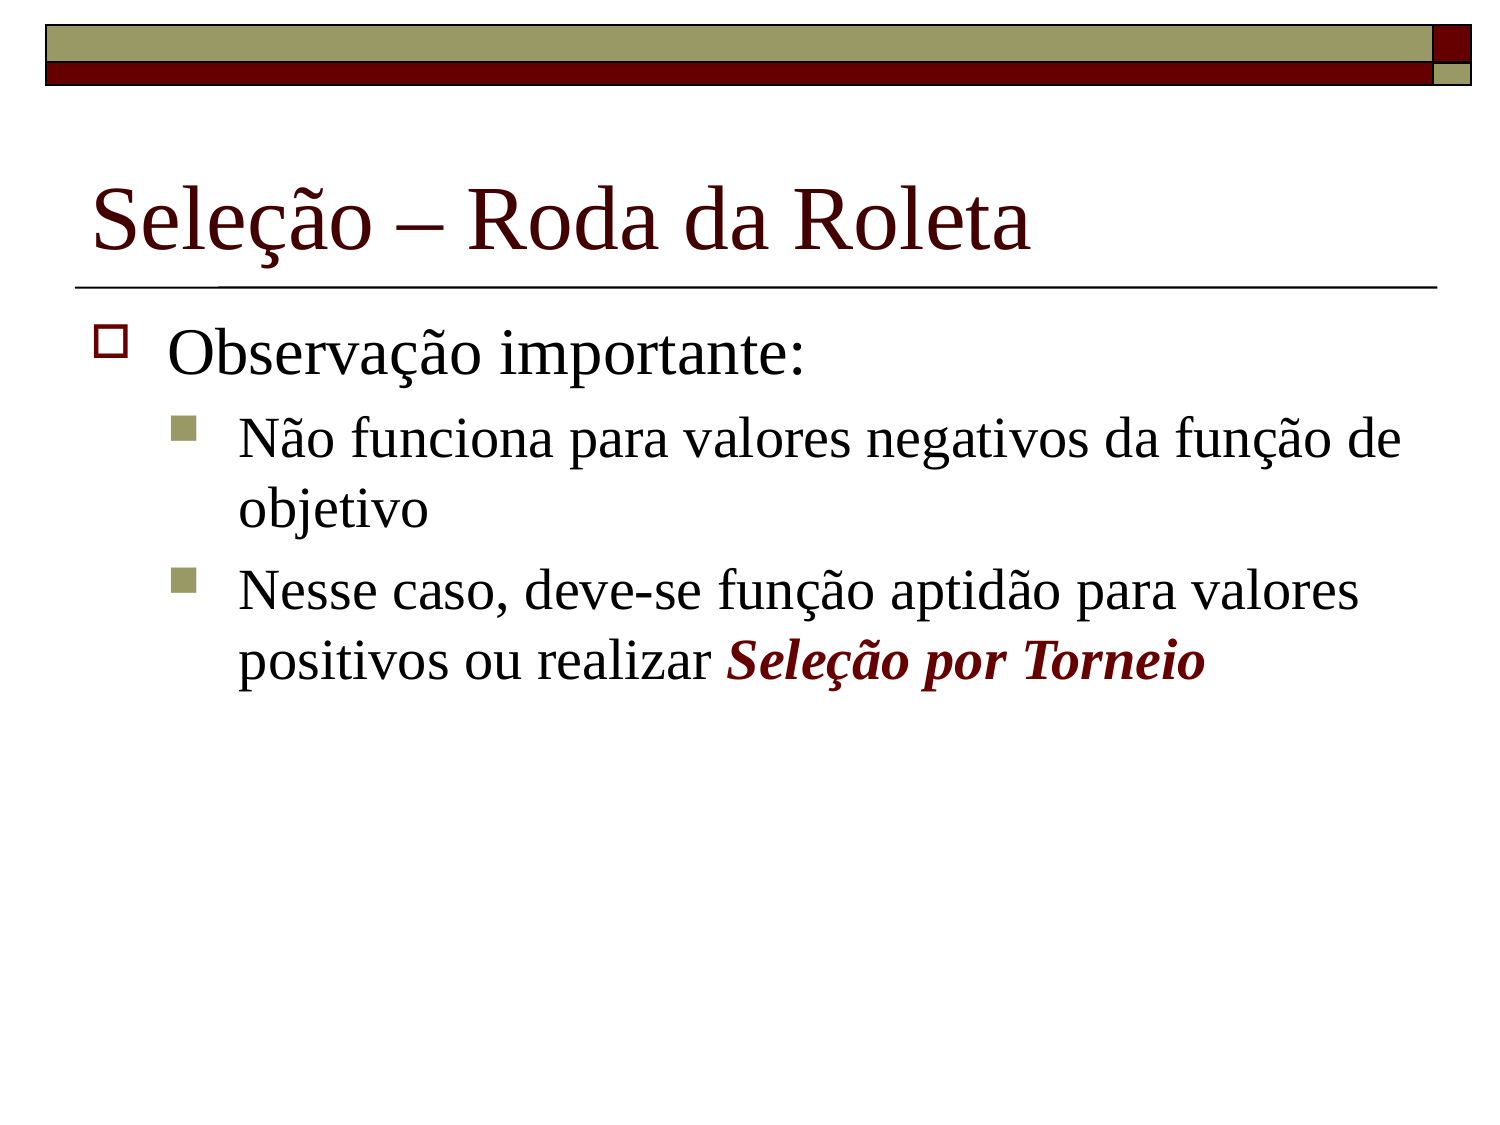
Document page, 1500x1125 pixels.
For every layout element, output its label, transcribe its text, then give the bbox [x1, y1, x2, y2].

list Observação importante: Não funciona para valores negativos da função de objetivo Nesse caso, deve-se função aptidão para valores positivos ou realizar Seleção por Torneio [74, 299, 1426, 1006]
title Seleção – Roda da Roleta [74, 87, 1426, 276]
